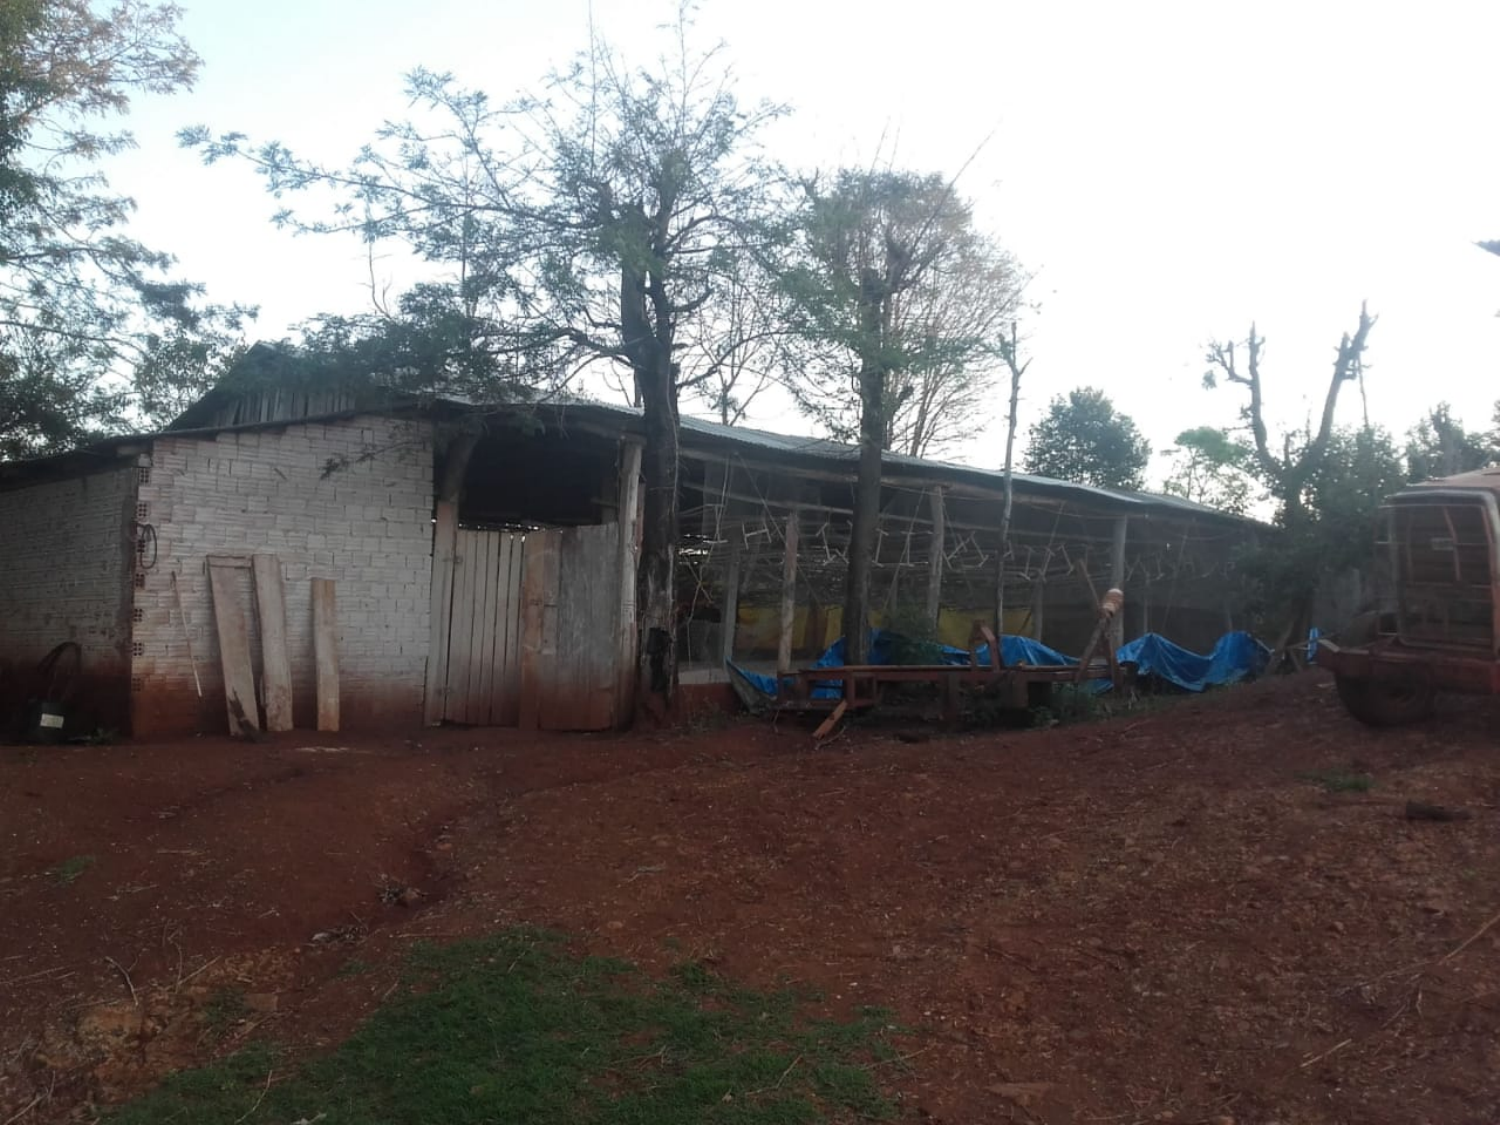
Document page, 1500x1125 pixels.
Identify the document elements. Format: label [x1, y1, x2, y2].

list [0, 0, 1500, 1125]
